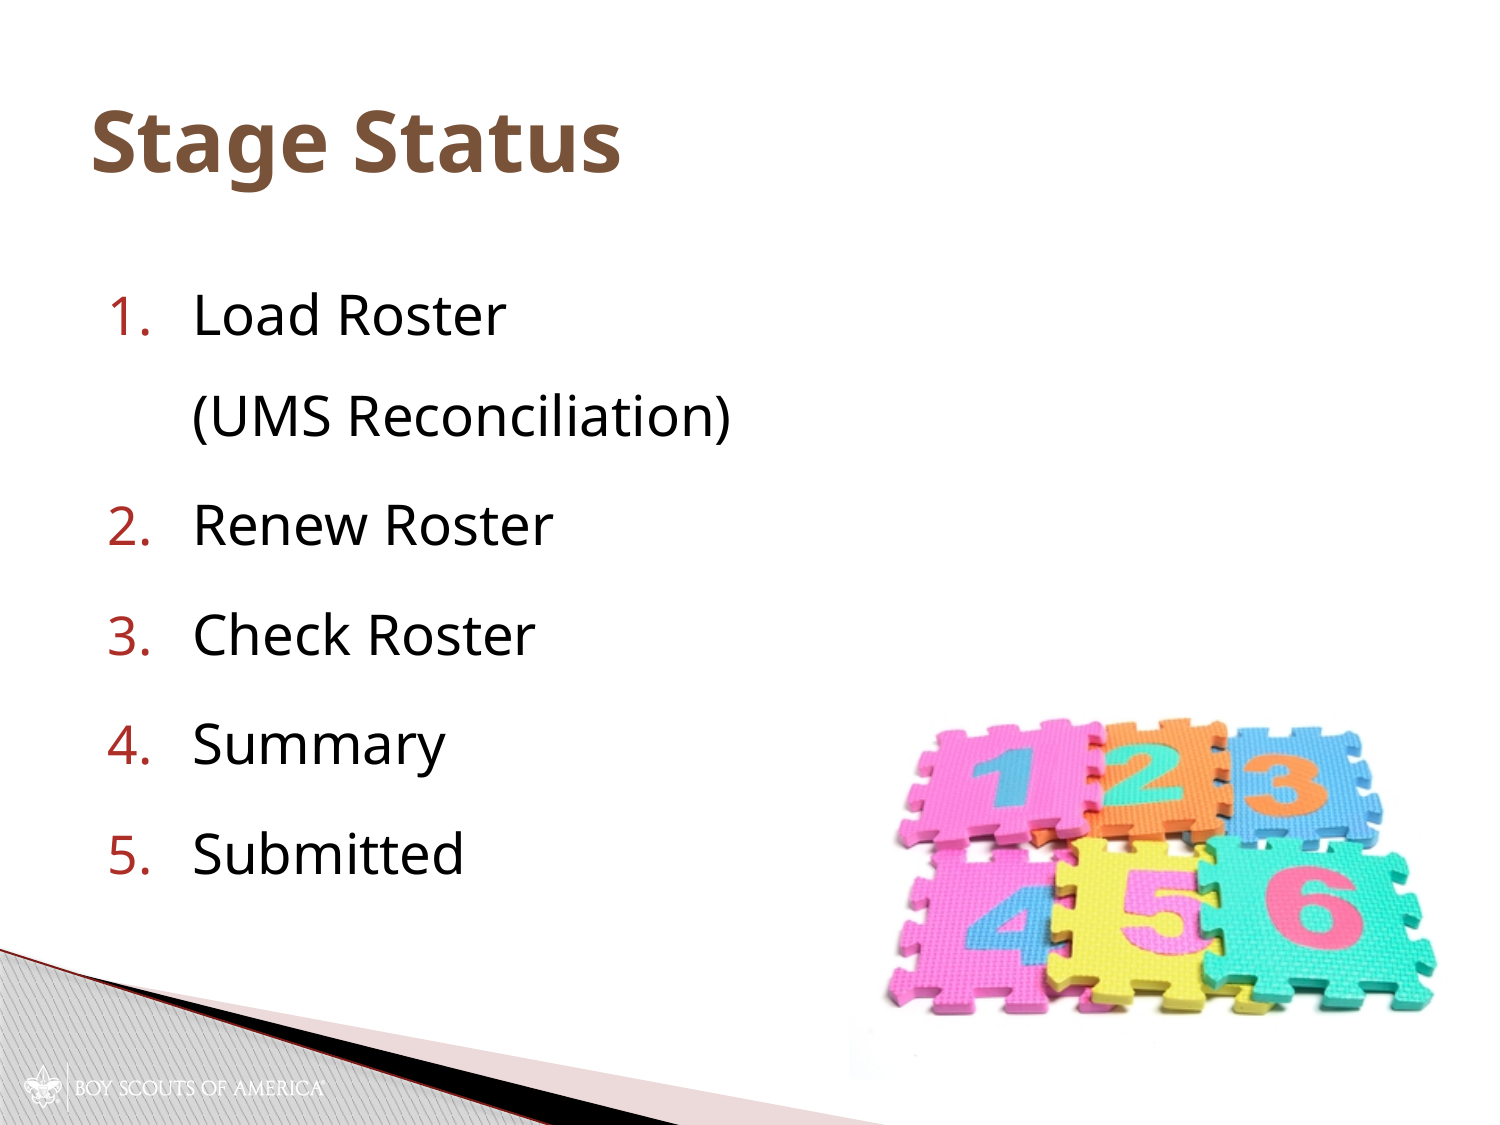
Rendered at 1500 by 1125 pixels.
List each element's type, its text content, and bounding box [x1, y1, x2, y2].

picture [24, 1062, 325, 1112]
picture [849, 662, 1476, 1080]
title Stage Status [75, 52, 1418, 225]
list Load Roster (UMS Reconciliation) Renew Roster Check Roster Summary Submitted [74, 237, 1463, 925]
